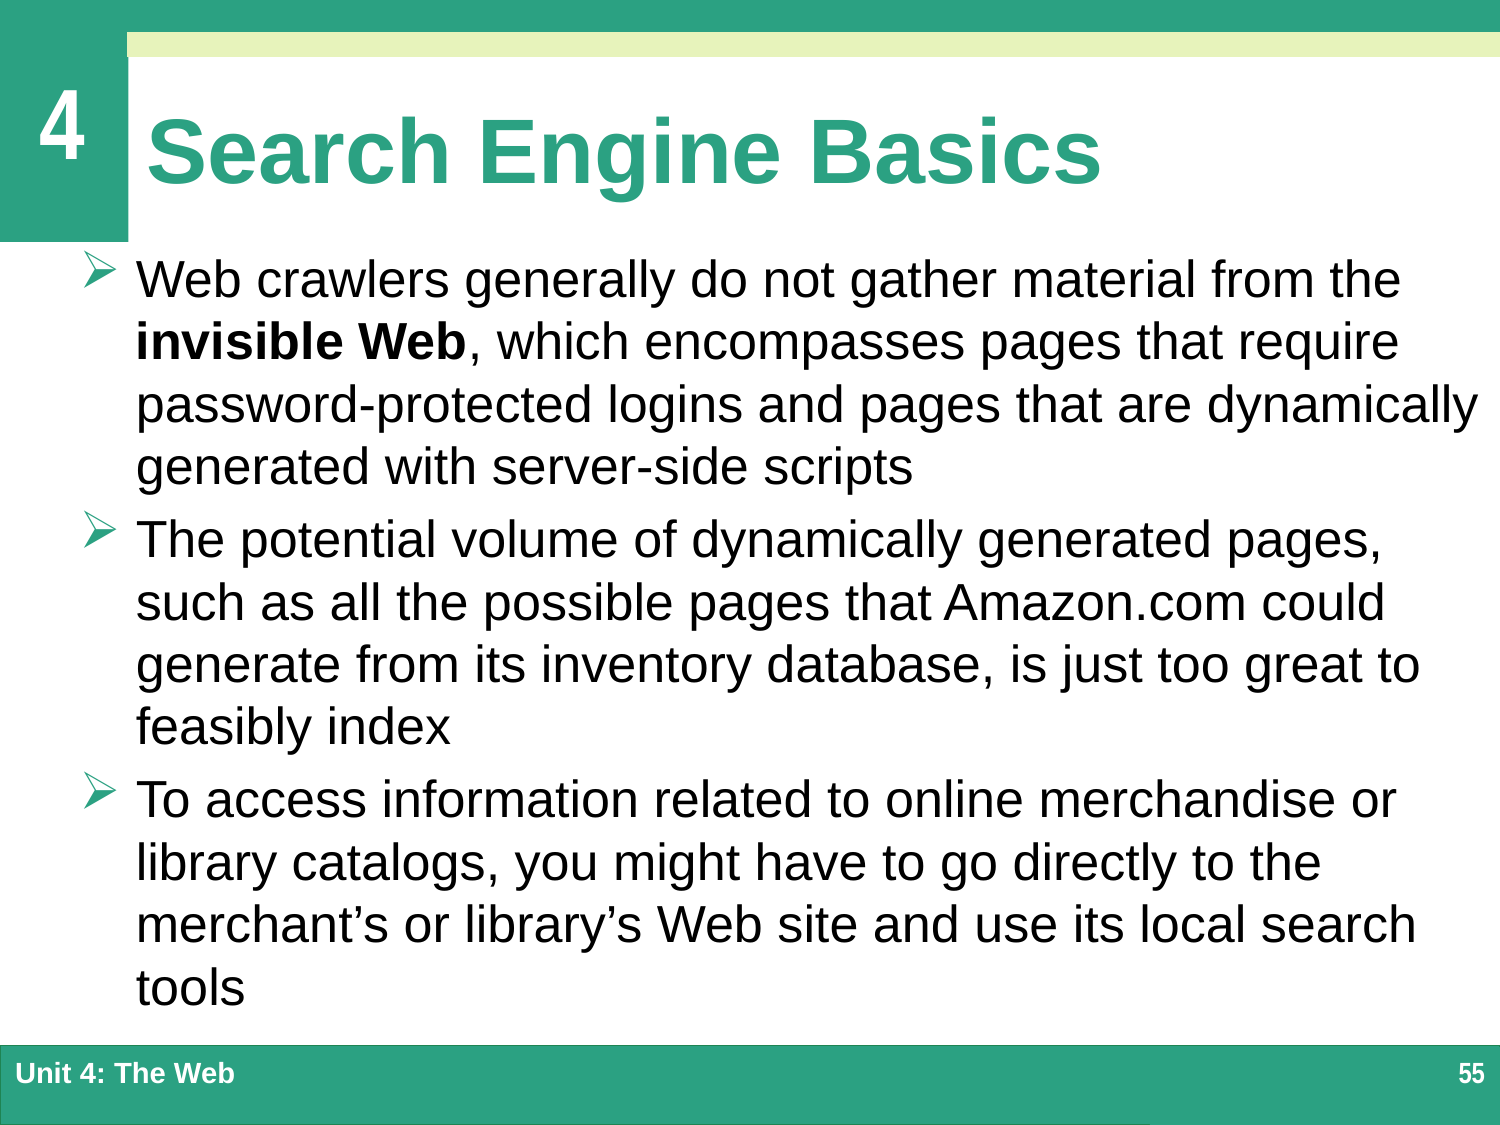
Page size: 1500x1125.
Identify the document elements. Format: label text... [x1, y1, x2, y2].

slide_number 55 [1149, 1046, 1500, 1125]
footer Unit 4: The Web [0, 1046, 1149, 1125]
title Search Engine Basics [131, 60, 1500, 234]
list Web crawlers generally do not gather material from the invisible Web, which encompasses pages that require password-protected logins and pages that are dynamically generated with server-side scripts The potential volume of dynamically generated pages, such as all the possible pages that Amazon.com could generate from its inventory database, is just too great to feasibly index To access information related to online merchandise or library catalogs, you might have to go directly to the merchant’s or library’s Web site and use its local search tools [64, 237, 1500, 1038]
